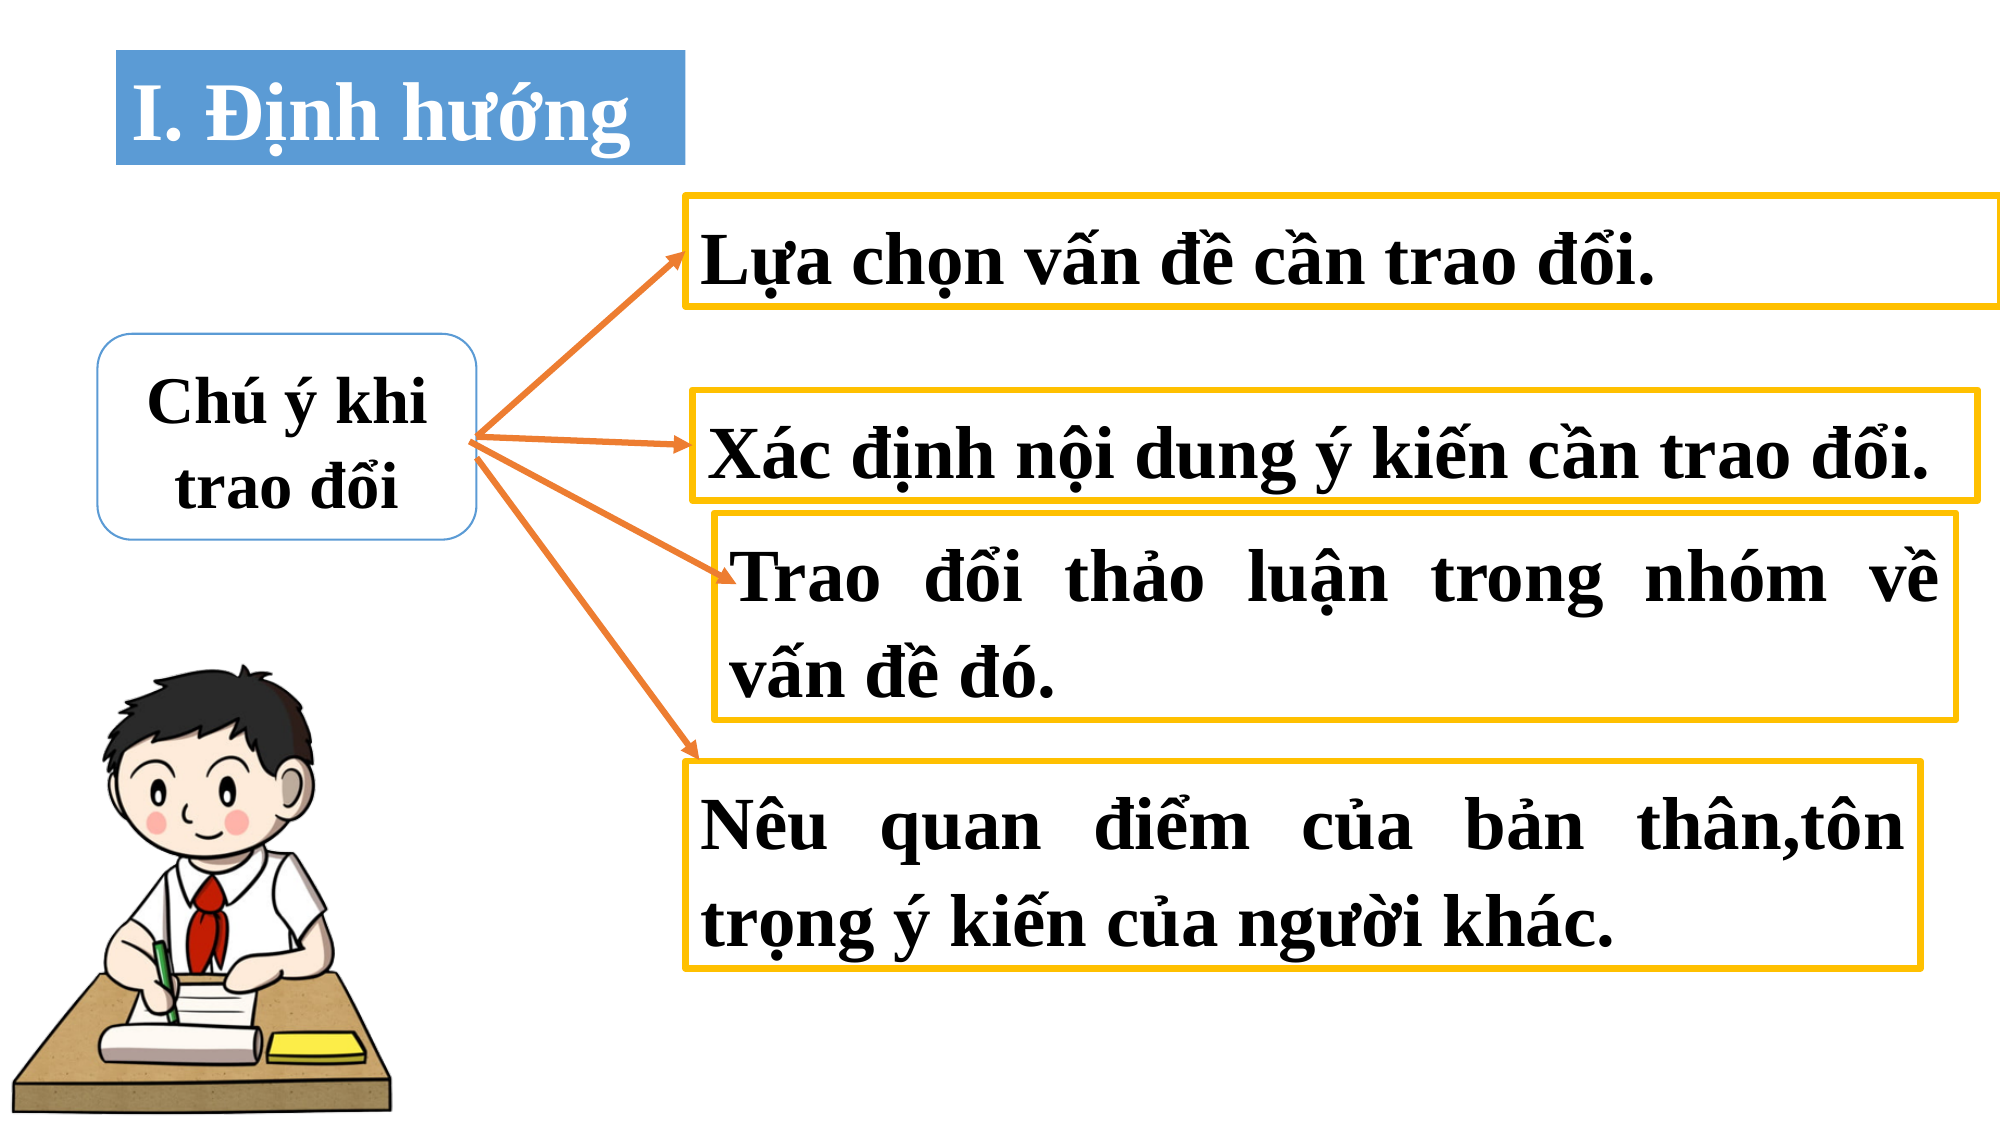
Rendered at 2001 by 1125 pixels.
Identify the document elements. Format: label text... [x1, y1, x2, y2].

text_box I. Định hướng [116, 50, 686, 165]
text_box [476, 435, 693, 441]
text_box Xác định nội dung ý kiến cần trao đổi. [692, 389, 1978, 501]
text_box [476, 457, 700, 761]
picture [0, 617, 484, 1125]
text_box Chú ý khi trao đổi [96, 332, 476, 541]
text_box Nêu quan điểm của bản thân,tôn trọng ý kiến của người khác. [685, 761, 1921, 969]
text_box Lựa chọn vấn đề cần trao đổi. [685, 195, 2000, 307]
text_box Trao đổi thảo luận trong nhóm về vấn đề đó. [714, 512, 1956, 720]
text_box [469, 441, 737, 585]
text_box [476, 251, 686, 435]
